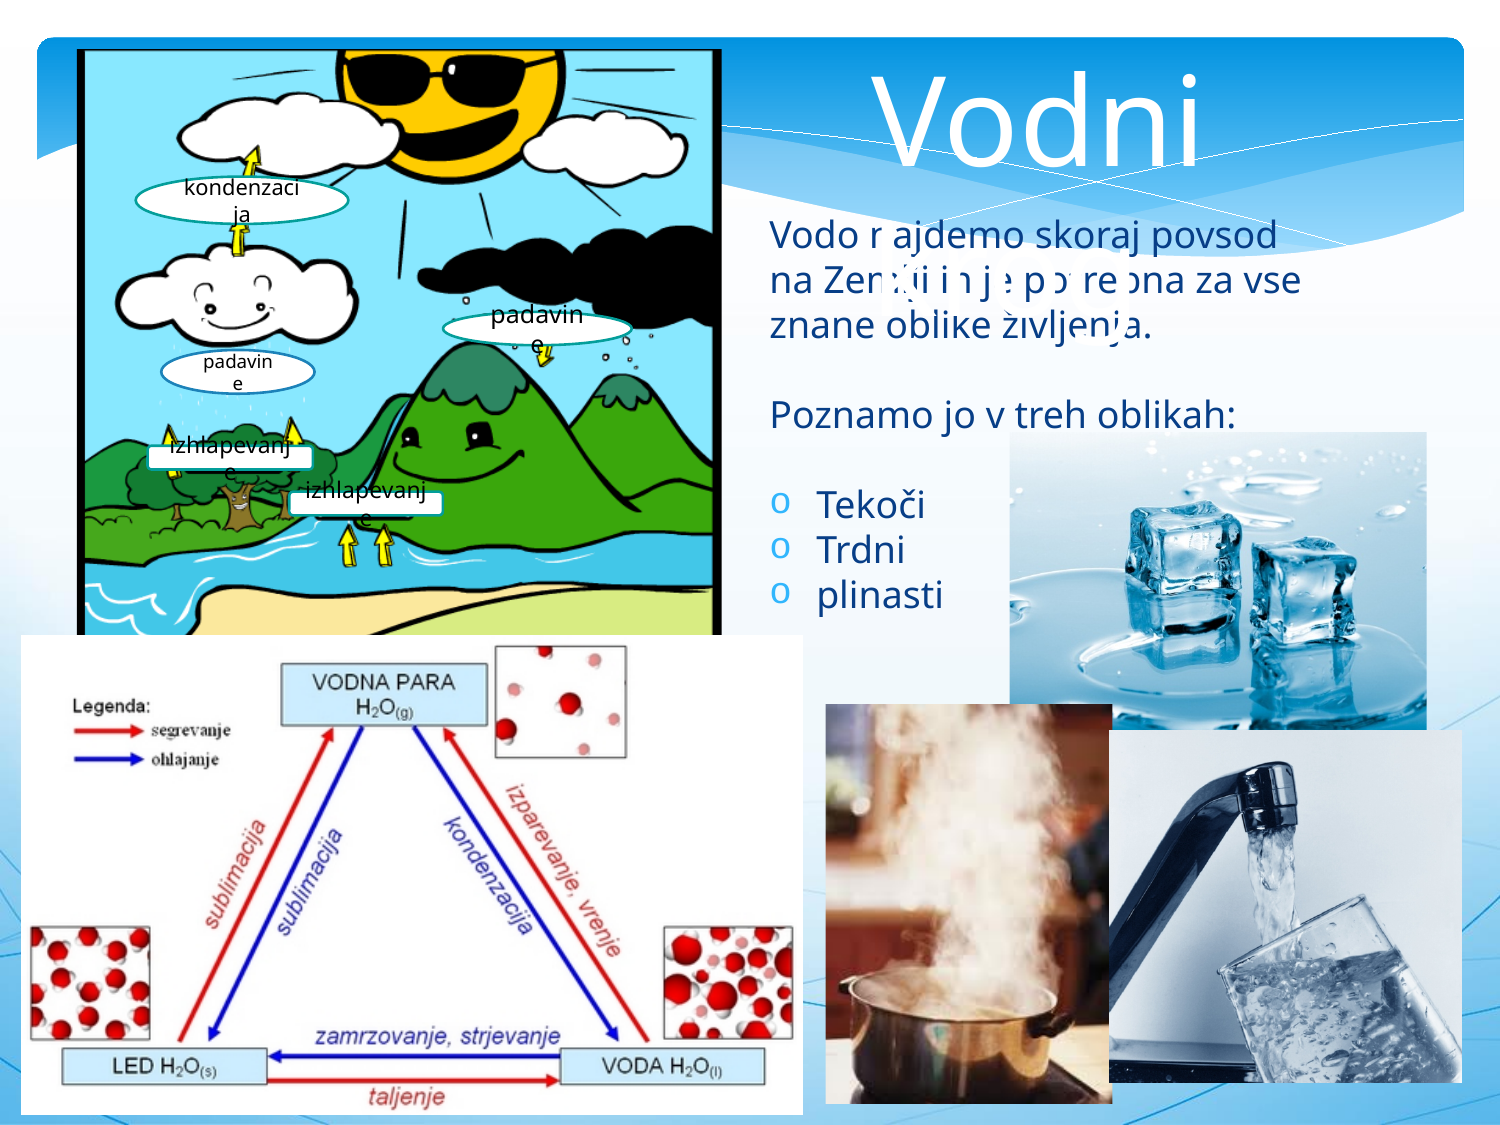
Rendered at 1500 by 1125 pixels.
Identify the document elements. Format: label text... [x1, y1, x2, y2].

picture [0, 0, 1500, 1125]
text_box Vodni krog [856, 33, 1477, 349]
text_box Vodo najdemo skoraj povsod na Zemlji in je potrebna za vse znane oblike življenja. Poznamo jo v treh oblikah: Tekoči Trdni plinasti [754, 204, 1328, 624]
